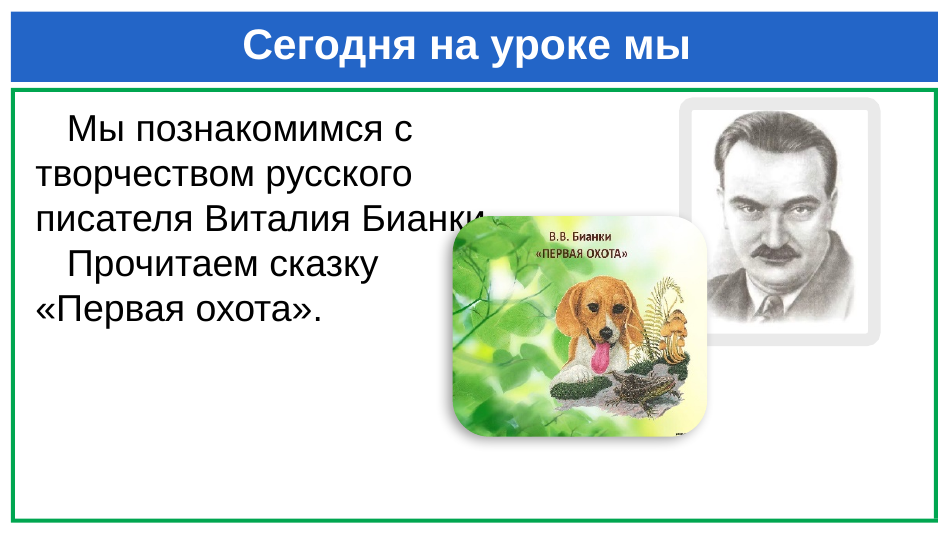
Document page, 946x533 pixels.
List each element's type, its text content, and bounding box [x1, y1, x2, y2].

list Мы познакомимся с творчеством русского писателя Виталия Бианки. Прочитаем сказку «Первая охота». [35, 103, 498, 377]
picture [452, 103, 875, 437]
title Сегодня на уроке мы [49, 16, 897, 69]
